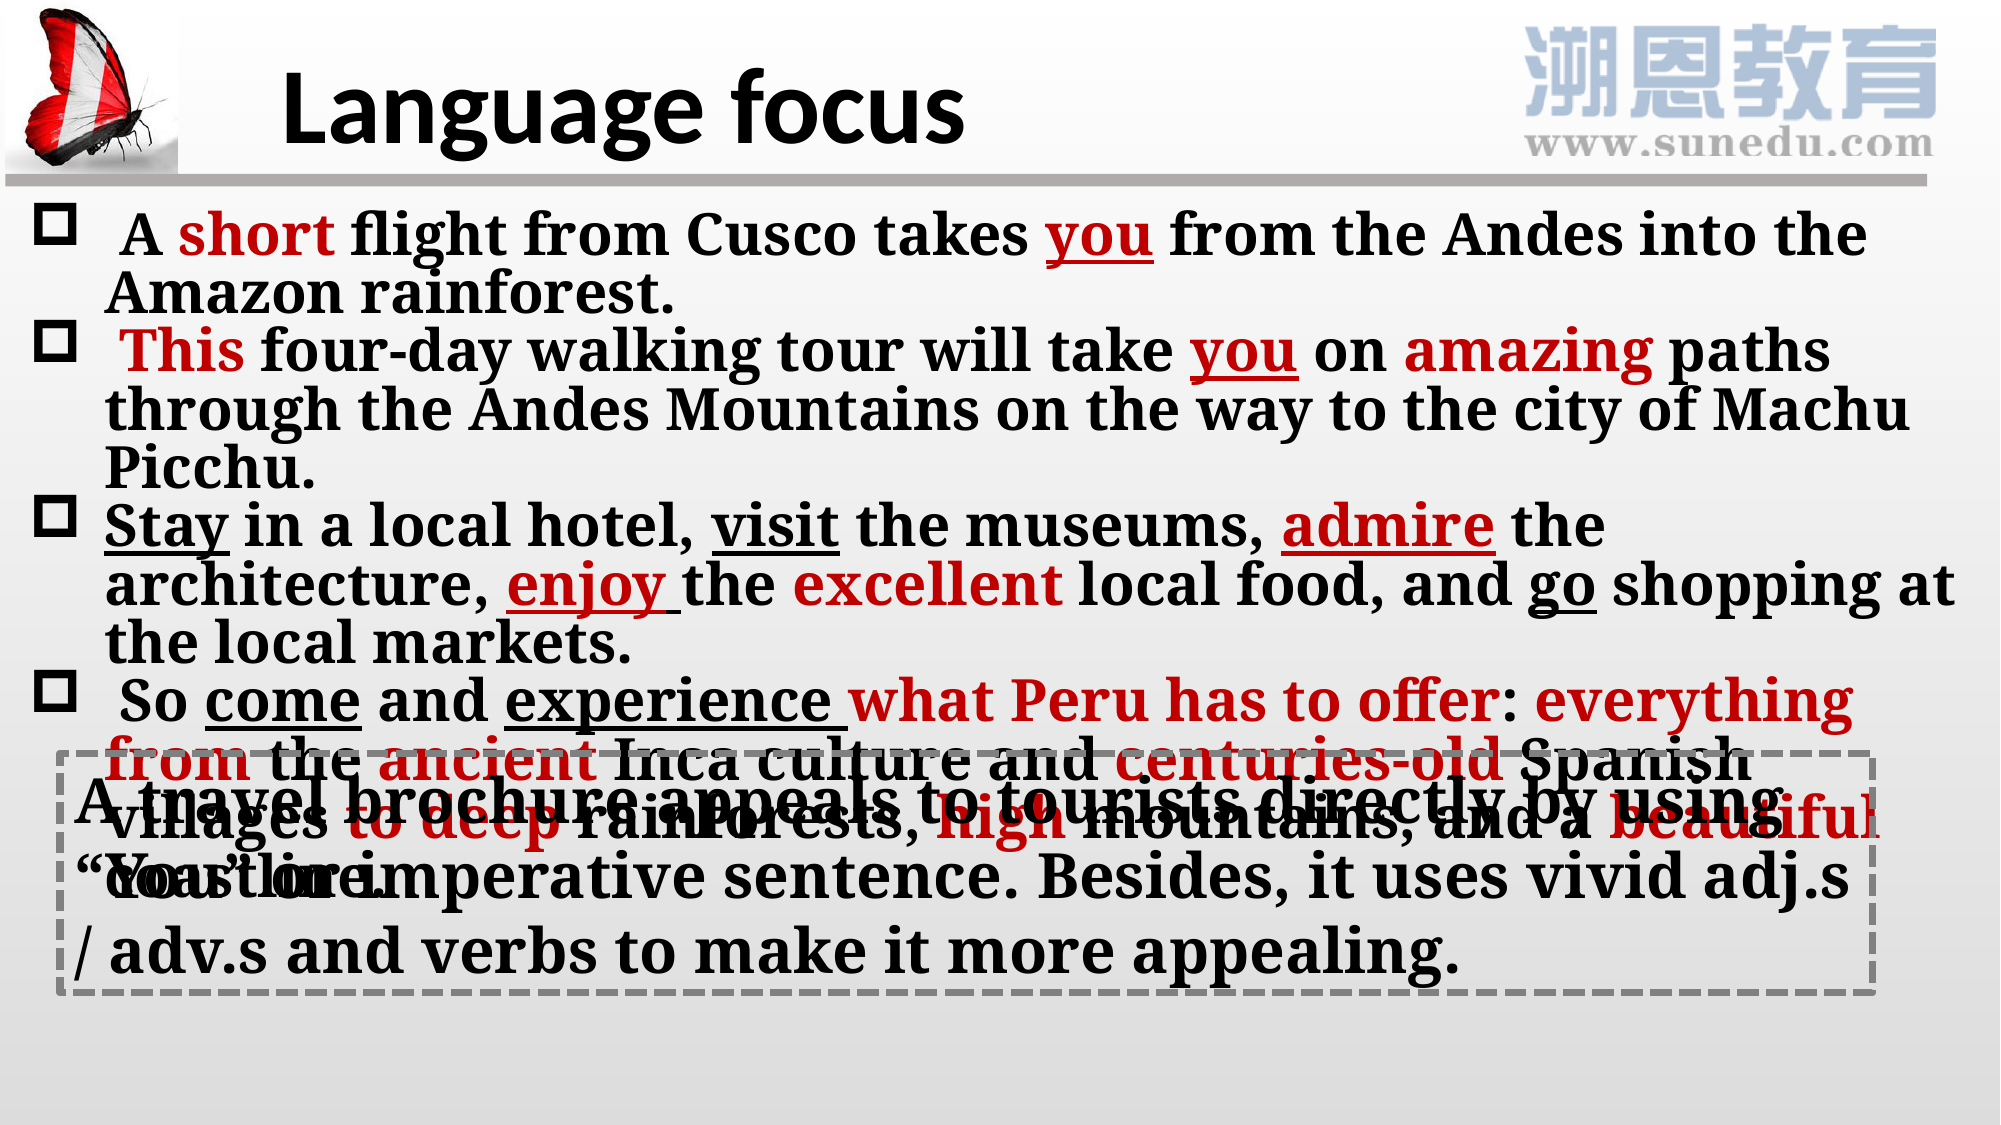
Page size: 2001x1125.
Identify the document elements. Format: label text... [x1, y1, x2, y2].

picture [5, 0, 178, 174]
text_box A short flight from Cusco takes you from the Andes into the Amazon rainforest. This four-day walking tour will take you on amazing paths through the Andes Mountains on the way to the city of Machu Picchu. Stay in a local hotel, visit the museums, admire the architecture, enjoy the excellent local food, and go shopping at the local markets. So come and experience what Peru has to offer: everything from the ancient Inca culture and centuries-old Spanish villages to deep rainforests, high mountains, and a beautiful coastline. [14, 201, 2000, 916]
text_box [4, 173, 1928, 187]
text_box Language focus [266, 27, 983, 173]
picture [1522, 22, 1936, 156]
text_box A travel brochure appeals to tourists directly by using “You” or imperative sentence. Besides, it uses vivid adj.s / adv.s and verbs to make it more appealing. [59, 753, 1873, 993]
